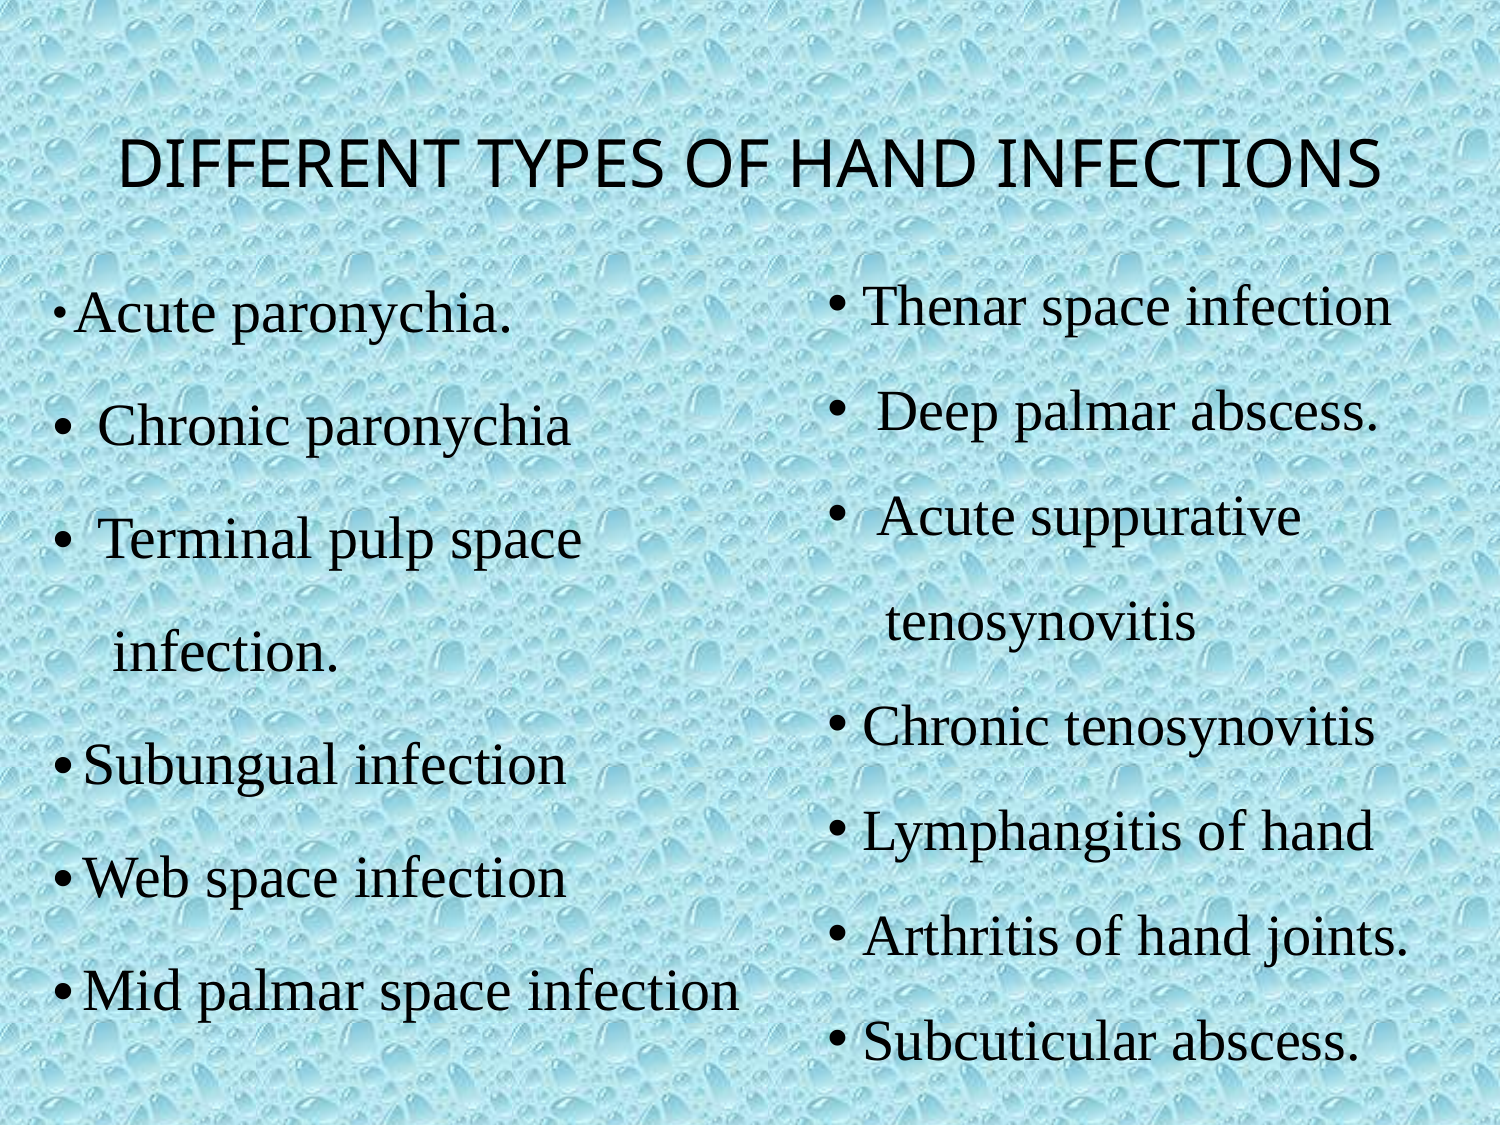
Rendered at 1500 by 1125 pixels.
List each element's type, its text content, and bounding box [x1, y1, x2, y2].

list Acute paronychia. Chronic paronychia Terminal pulp space infection. Subungual infection Web space infection Mid palmar space infection [37, 224, 763, 1075]
title DIFFERENT TYPES OF HAND INFECTIONS [75, 45, 1425, 233]
list Thenar space infection Deep palmar abscess. Acute suppurative tenosynovitis Chronic tenosynovitis Lymphangitis of hand Arthritis of hand joints. Subcuticular abscess. [812, 224, 1450, 1075]
picture [0, 0, 1500, 1125]
